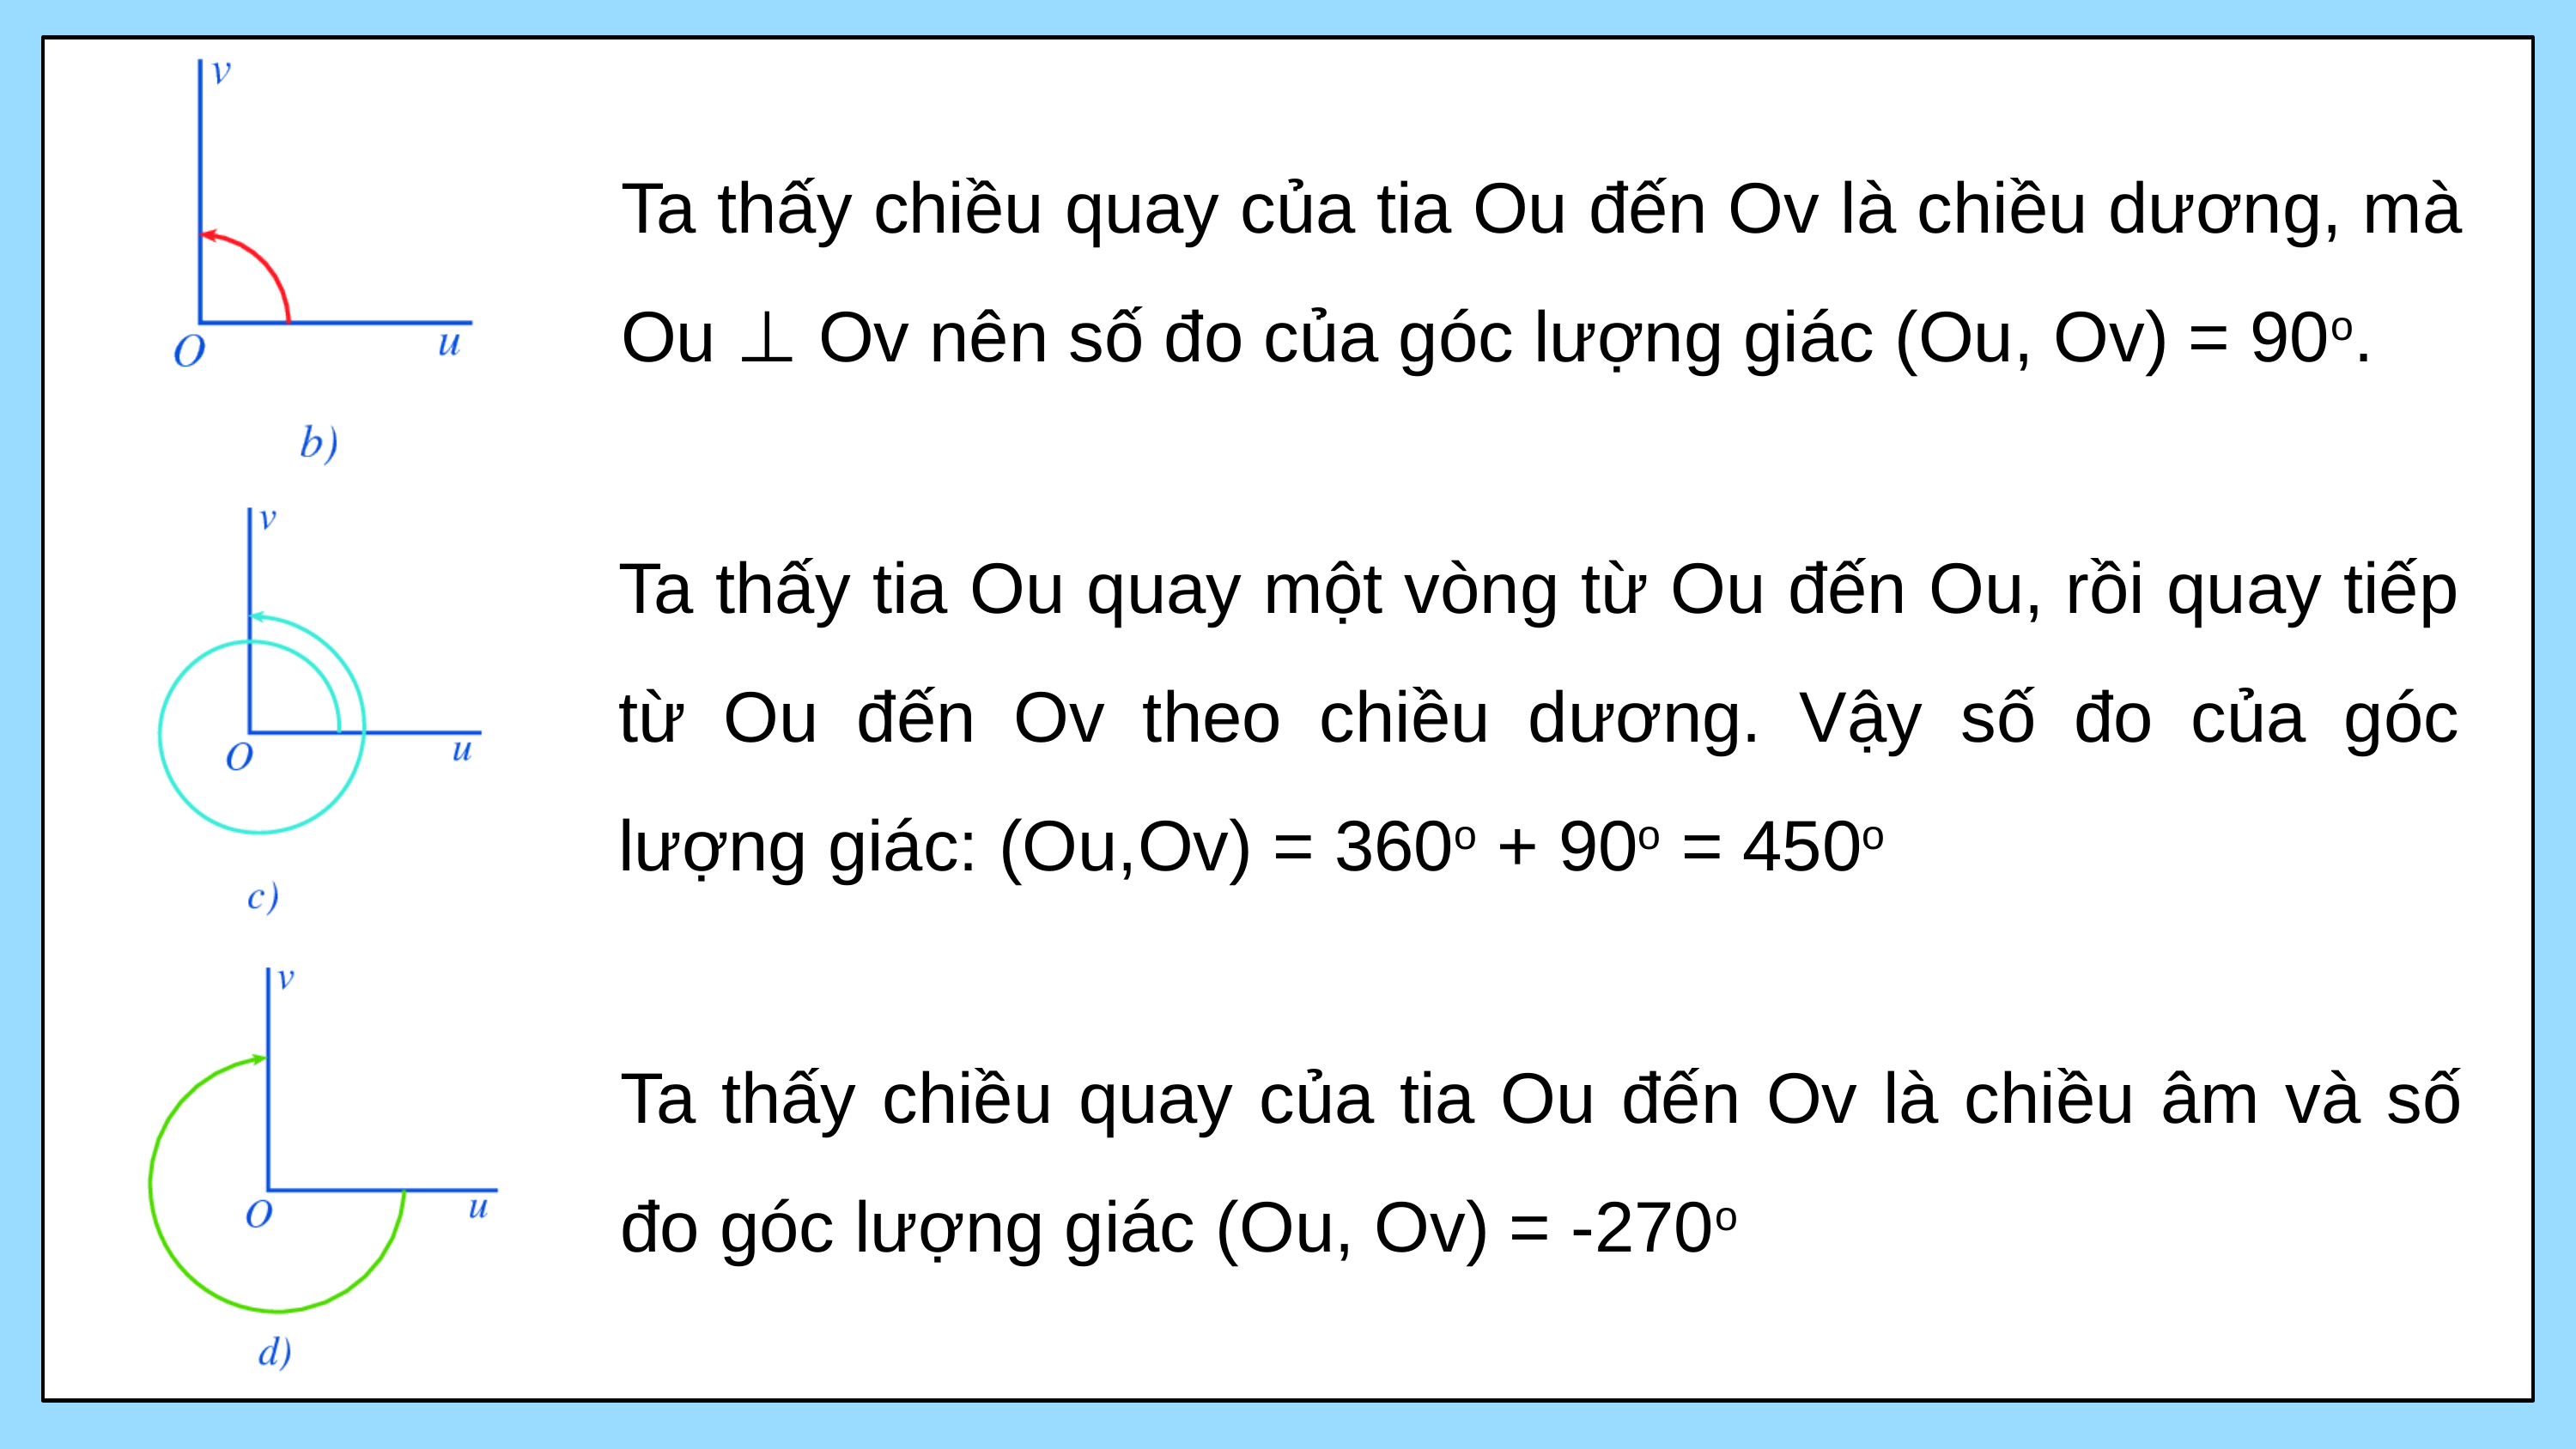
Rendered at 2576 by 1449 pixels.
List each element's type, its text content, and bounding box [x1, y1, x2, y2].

text_box Ta thấy chiều quay của tia Ou đến Ov là chiều dương, mà Ou ⊥ Ov nên số đo của góc lượng giác (Ou, Ov) = 90o. [608, 112, 2476, 383]
picture [139, 949, 512, 1379]
text_box Ta thấy chiều quay của tia Ou đến Ov là chiều âm và số đo góc lượng giác (Ou, Ov) = -270o [607, 1002, 2476, 1273]
picture [144, 23, 507, 475]
picture [140, 489, 512, 923]
text_box [43, 37, 2534, 1401]
text_box Ta thấy tia Ou quay một vòng từ Ou đến Ou, rồi quay tiếp từ Ou đến Ov theo chiều dương. Vậy số đo của góc lượng giác: (Ou,Ov) = 360o + 90o = 450o [605, 492, 2474, 892]
